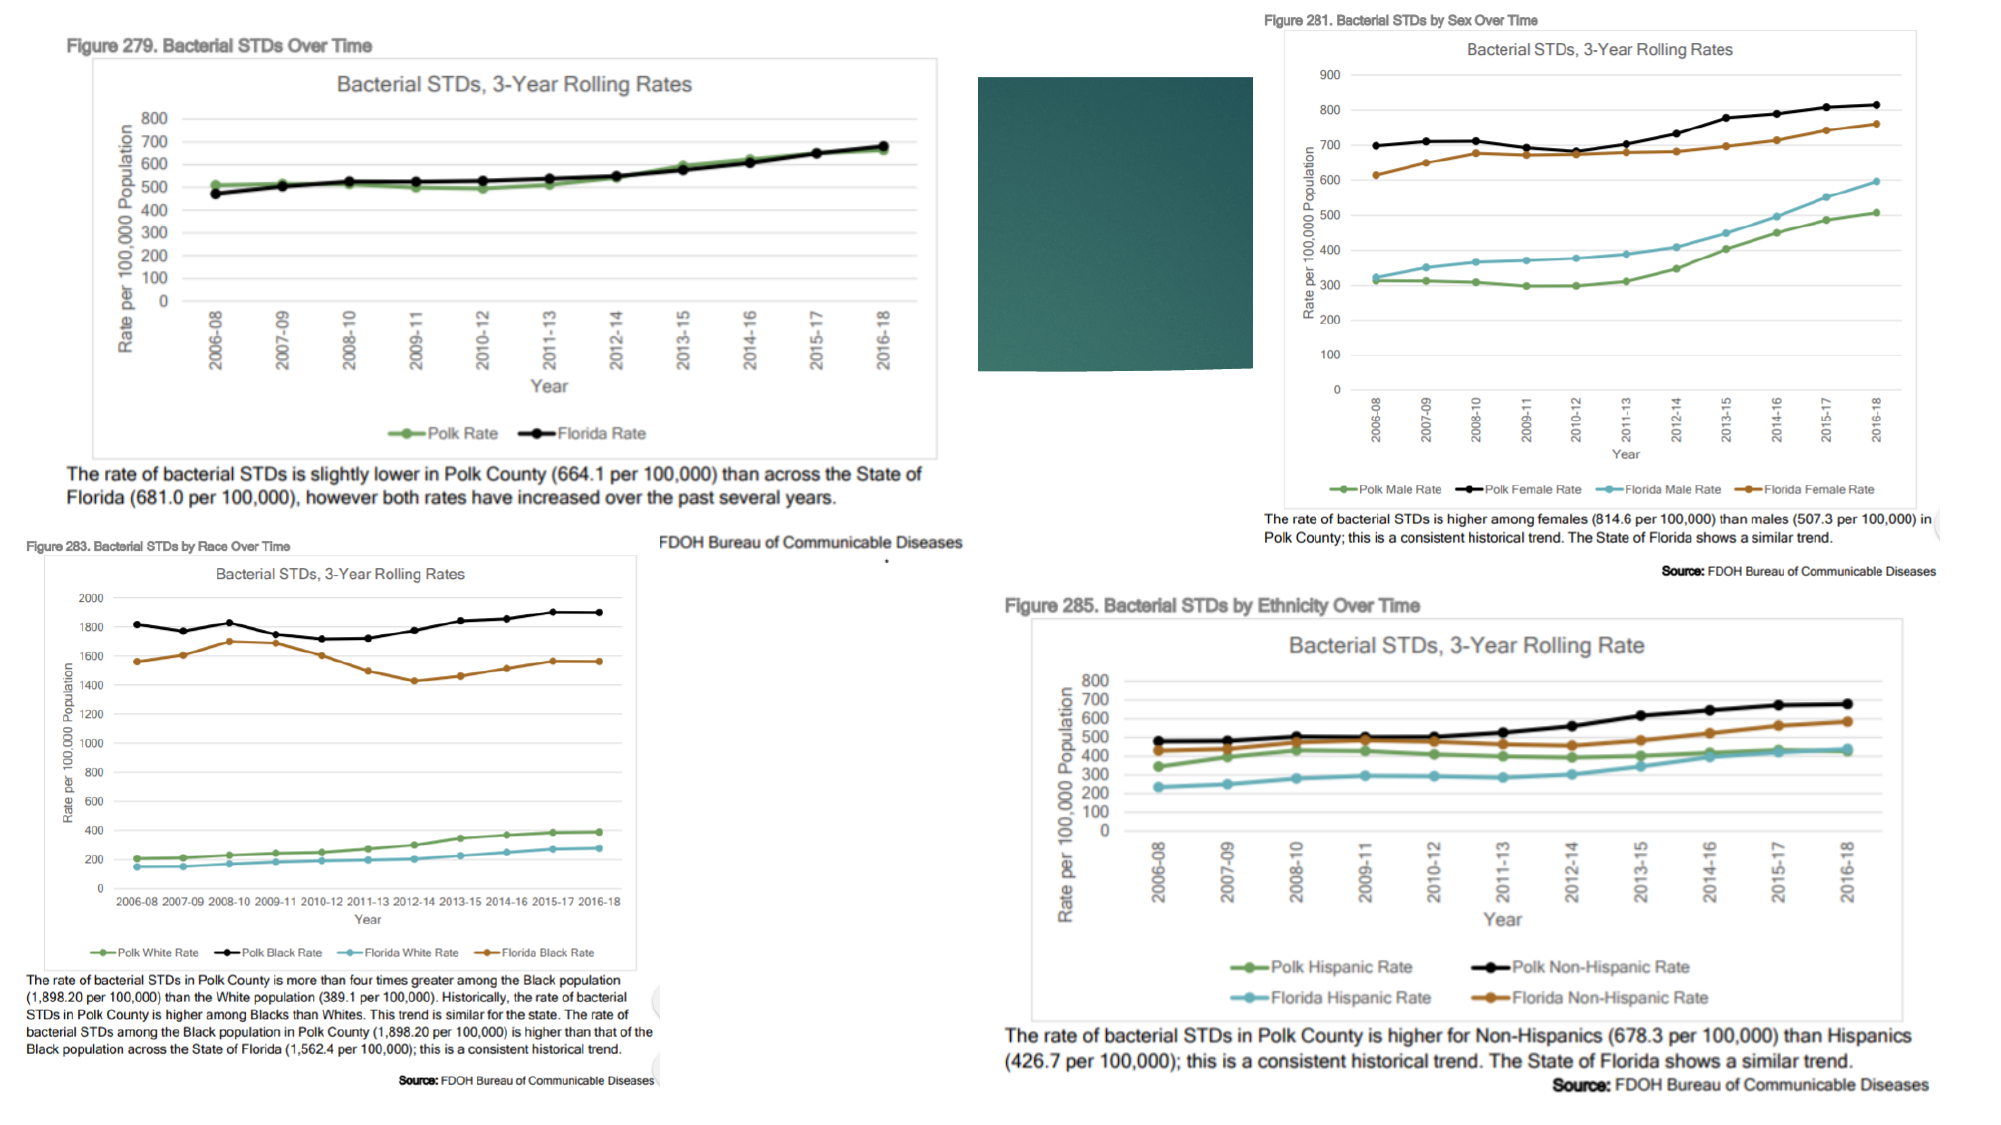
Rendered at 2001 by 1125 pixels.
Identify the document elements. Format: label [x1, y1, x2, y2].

picture [15, 28, 978, 1097]
picture [998, 586, 1941, 1110]
picture [1253, 0, 1941, 583]
